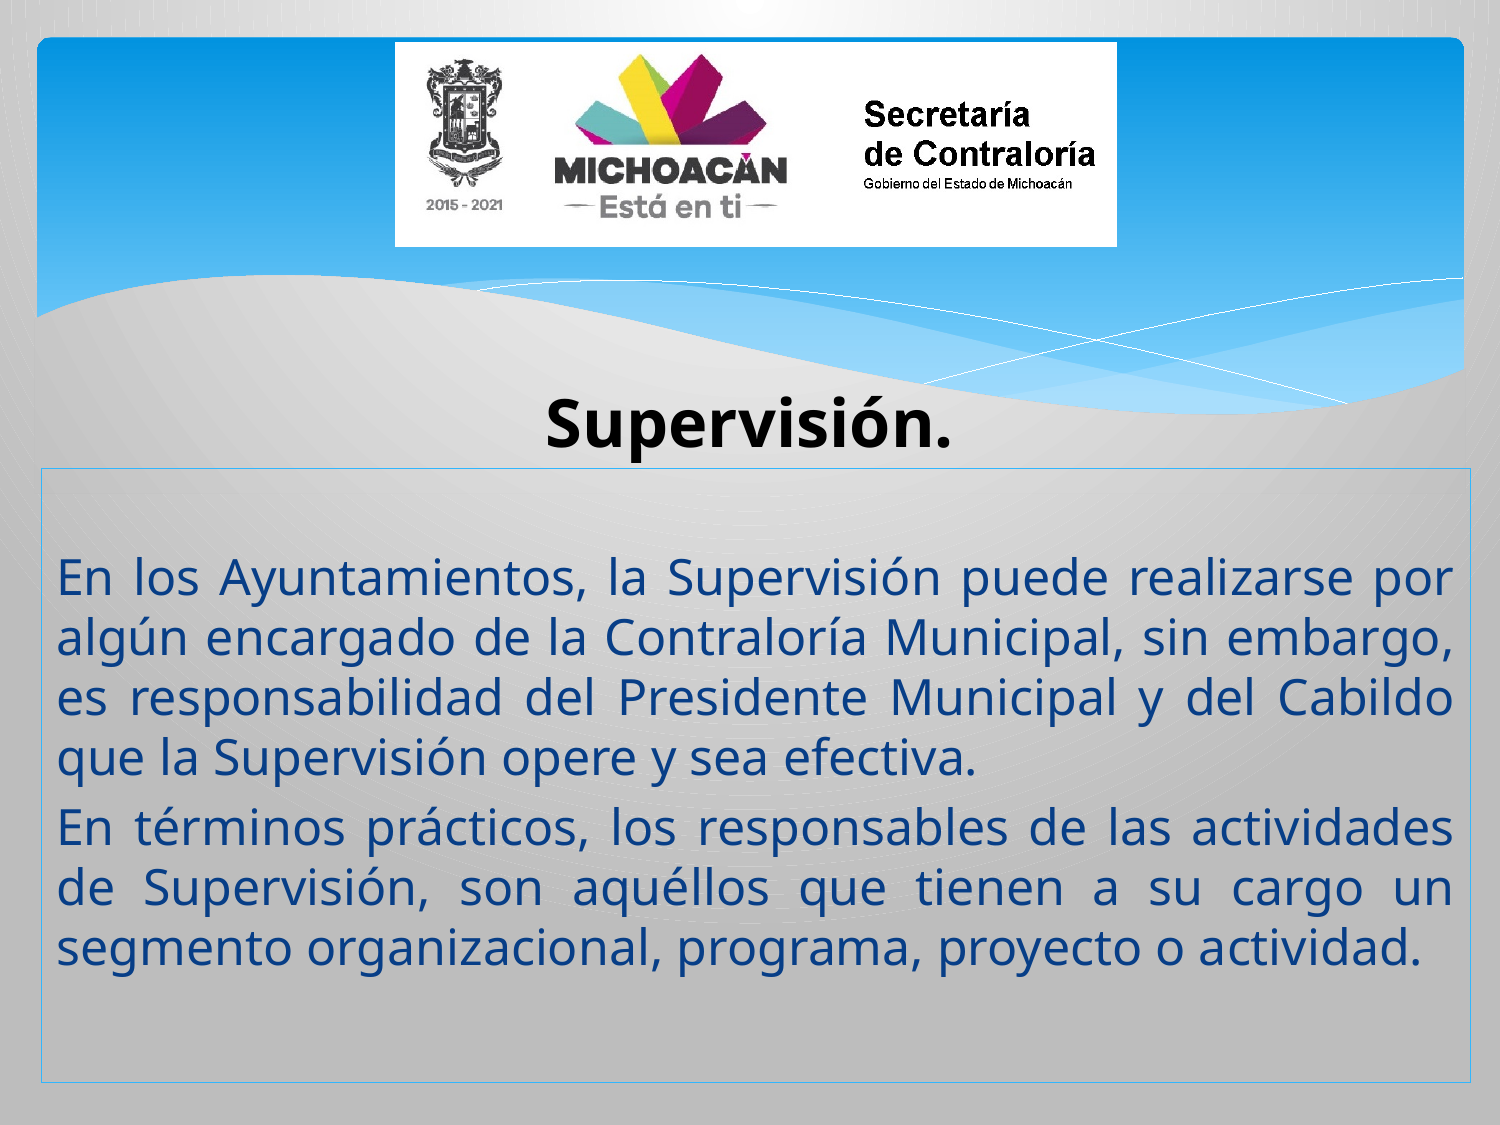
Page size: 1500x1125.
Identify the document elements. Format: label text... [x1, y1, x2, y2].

list En los Ayuntamientos, la Supervisión puede realizarse por algún encargado de la Contraloría Municipal, sin embargo, es responsabilidad del Presidente Municipal y del Cabildo que la Supervisión opere y sea efectiva. En términos prácticos, los responsables de las actividades de Supervisión, son aquéllos que tienen a su cargo un segmento organizacional, programa, proyecto o actividad. [41, 468, 1471, 1083]
picture [395, 43, 1117, 248]
title Supervisión. [75, 361, 1425, 480]
